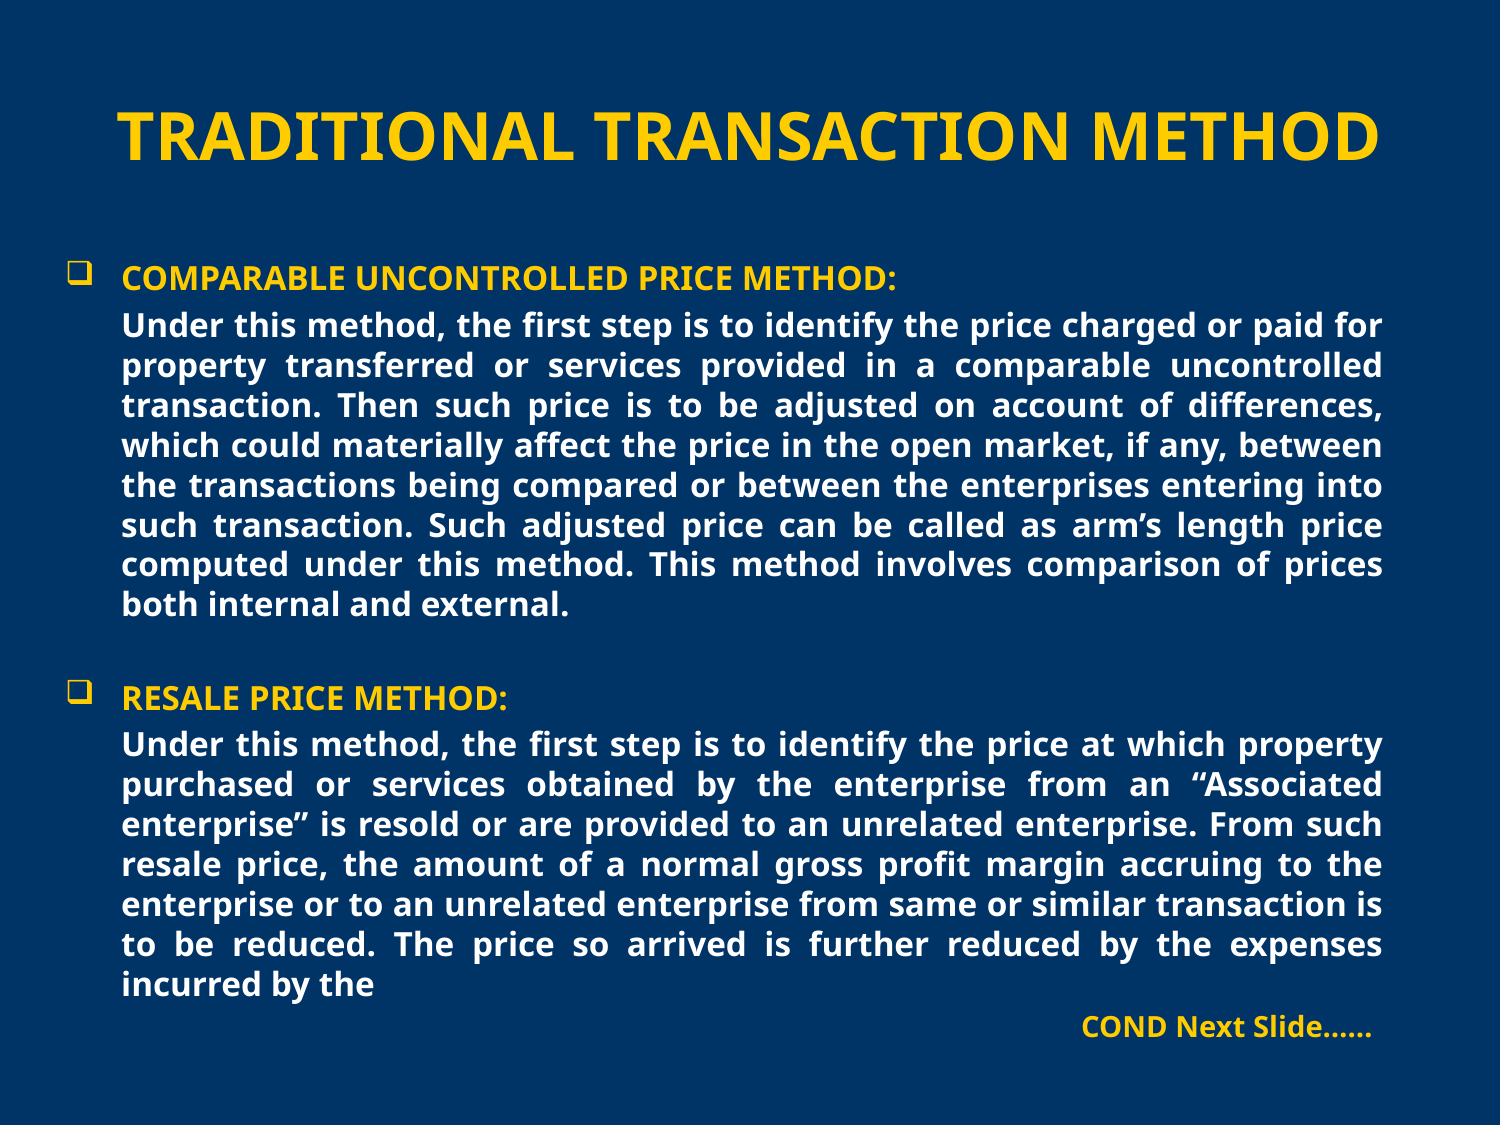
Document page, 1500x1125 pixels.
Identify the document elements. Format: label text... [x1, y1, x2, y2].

title TRADITIONAL TRANSACTION METHOD [74, 0, 1426, 188]
list COMPARABLE UNCONTROLLED PRICE METHOD: Under this method, the first step is to identify the price charged or paid for property transferred or services provided in a comparable uncontrolled transaction. Then such price is to be adjusted on account of differences, which could materially affect the price in the open market, if any, between the transactions being compared or between the enterprises entering into such transaction. Such adjusted price can be called as arm’s length price computed under this method. This method involves comparison of prices both internal and external. RESALE PRICE METHOD: Under this method, the first step is to identify the price at which property purchased or services obtained by the enterprise from an “Associated enterprise” is resold or are provided to an unrelated enterprise. From such resale price, the amount of a normal gross profit margin accruing to the enterprise or to an unrelated enterprise from same or similar transaction is to be reduced. The price so arrived is further reduced by the expenses incurred by the COND Next Slide…… [49, 249, 1401, 993]
